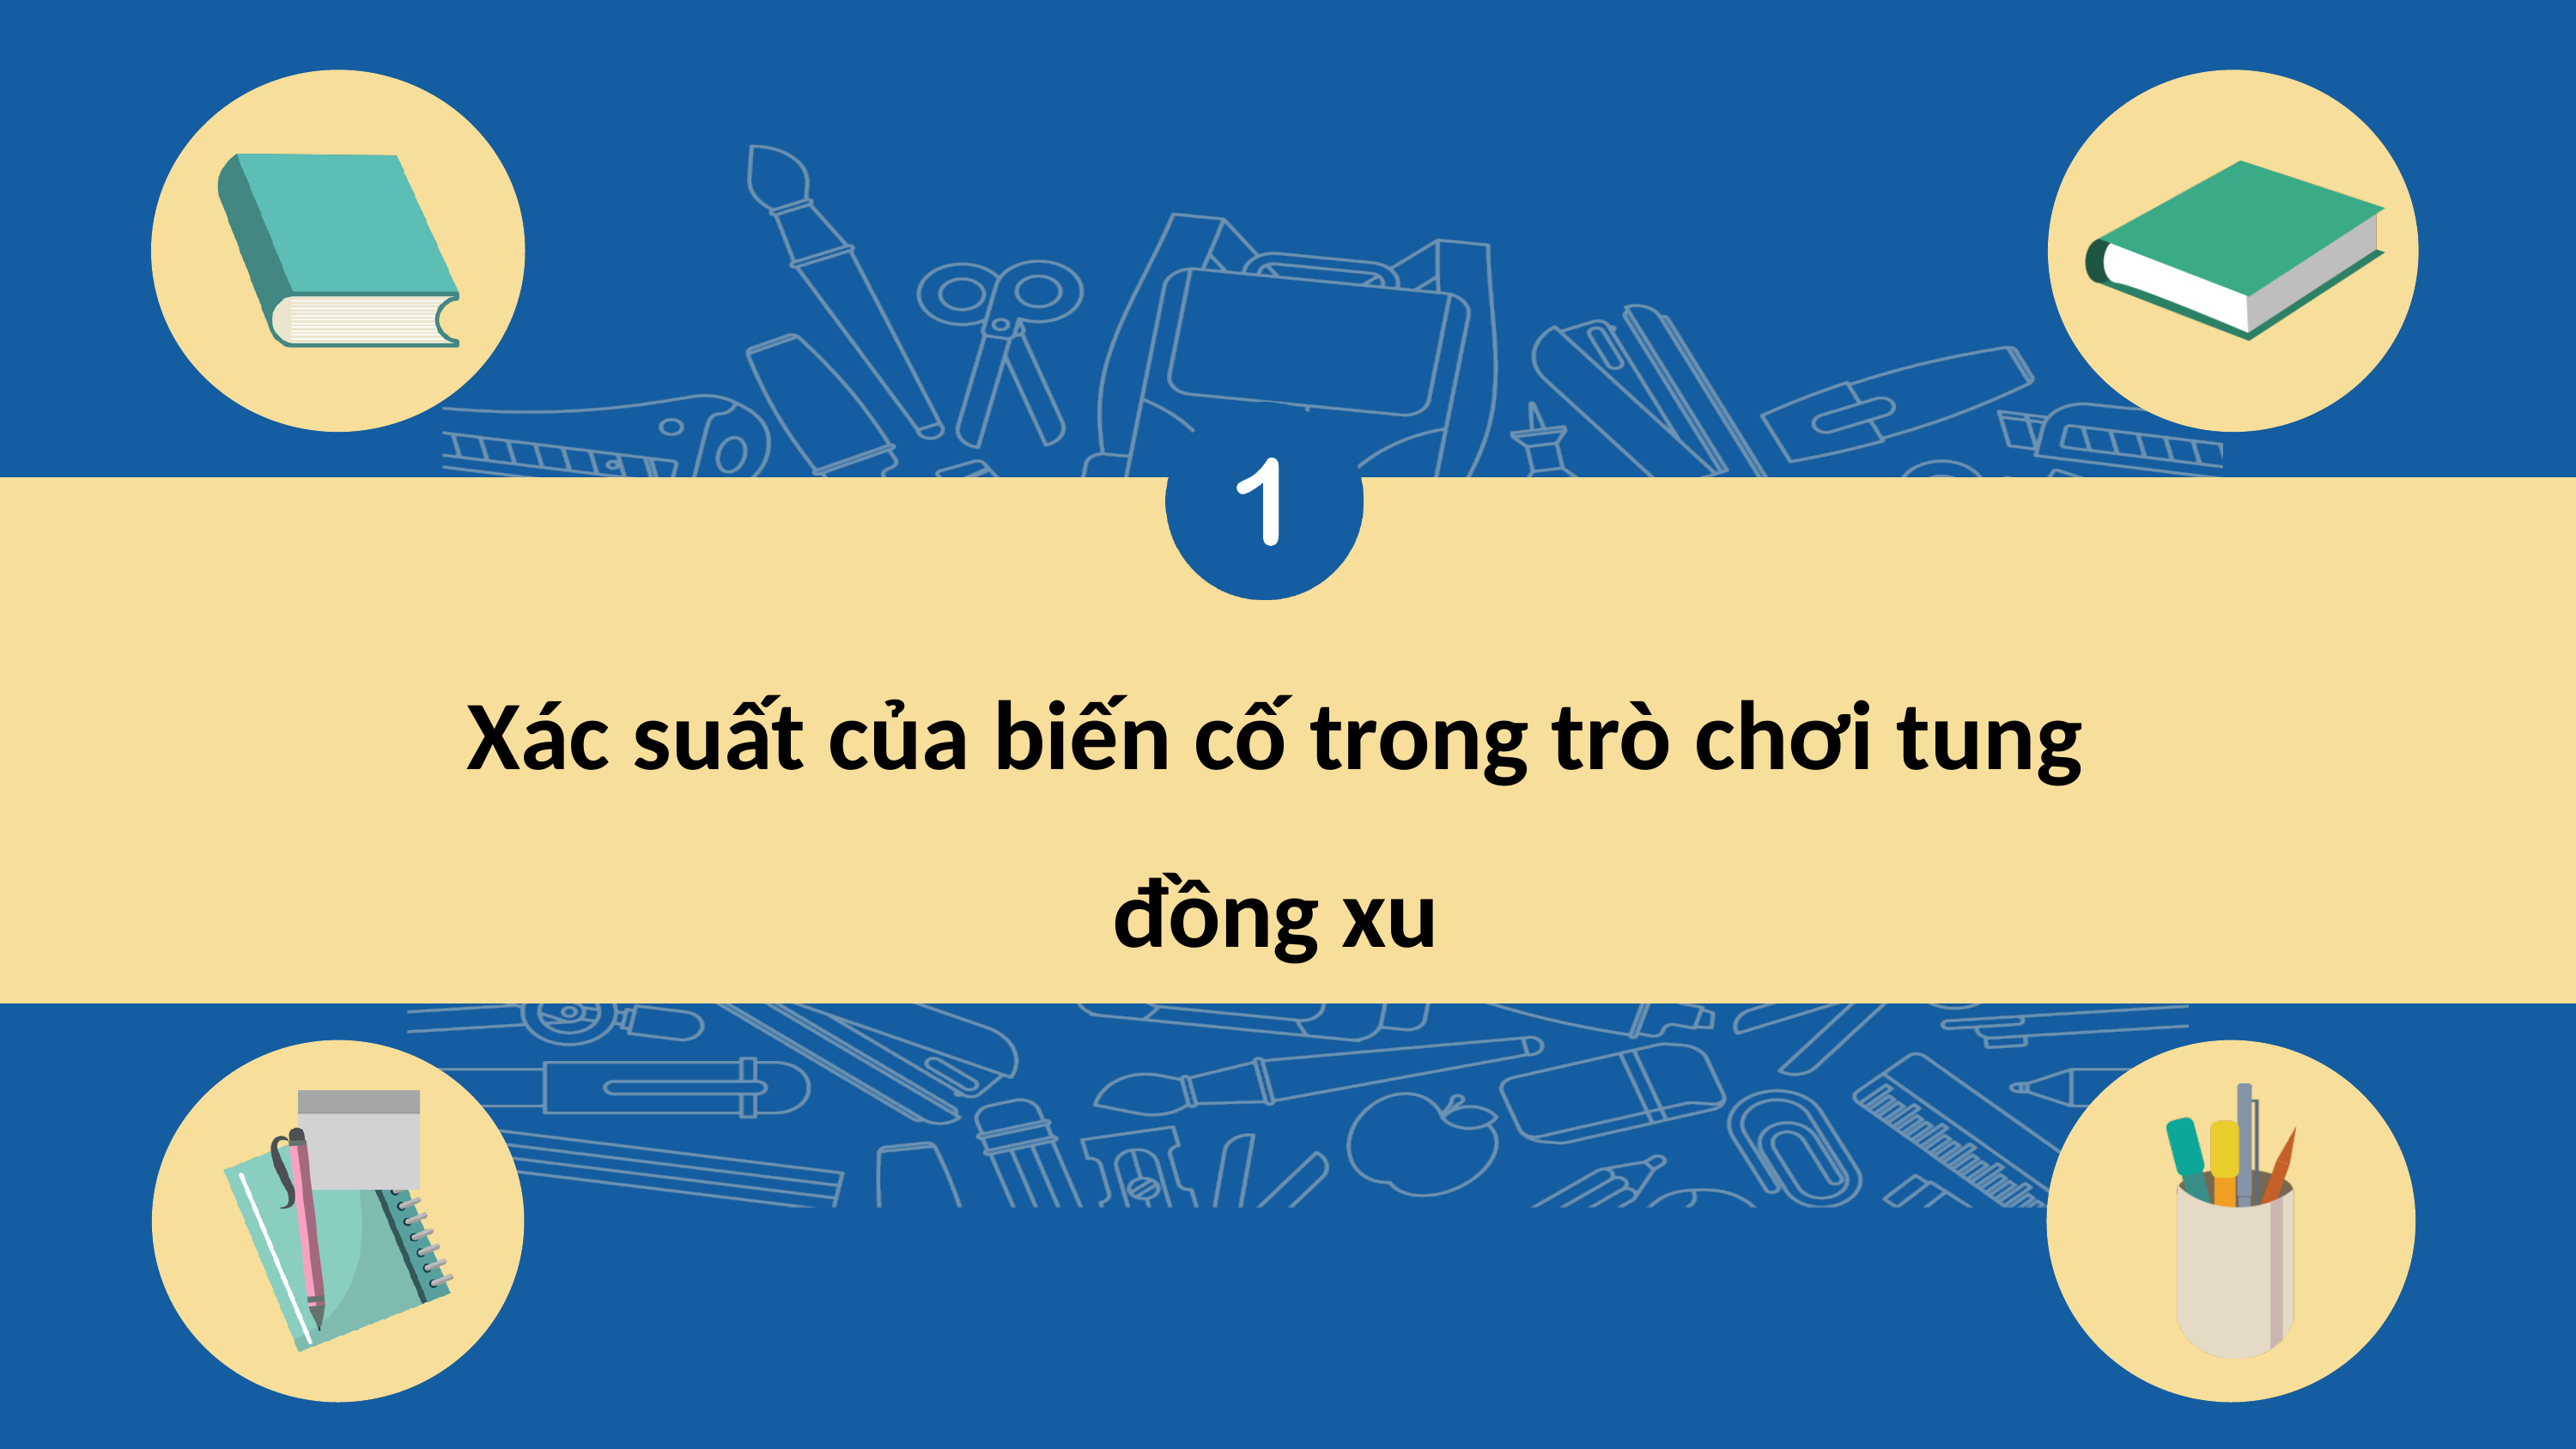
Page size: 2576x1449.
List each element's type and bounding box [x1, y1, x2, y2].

text_box [0, 476, 2576, 1004]
text_box [2045, 1040, 2417, 1403]
picture [407, 1004, 2190, 1208]
text_box [2046, 69, 2420, 433]
text_box [150, 1040, 526, 1403]
text_box [149, 69, 526, 433]
picture [441, 124, 2224, 600]
